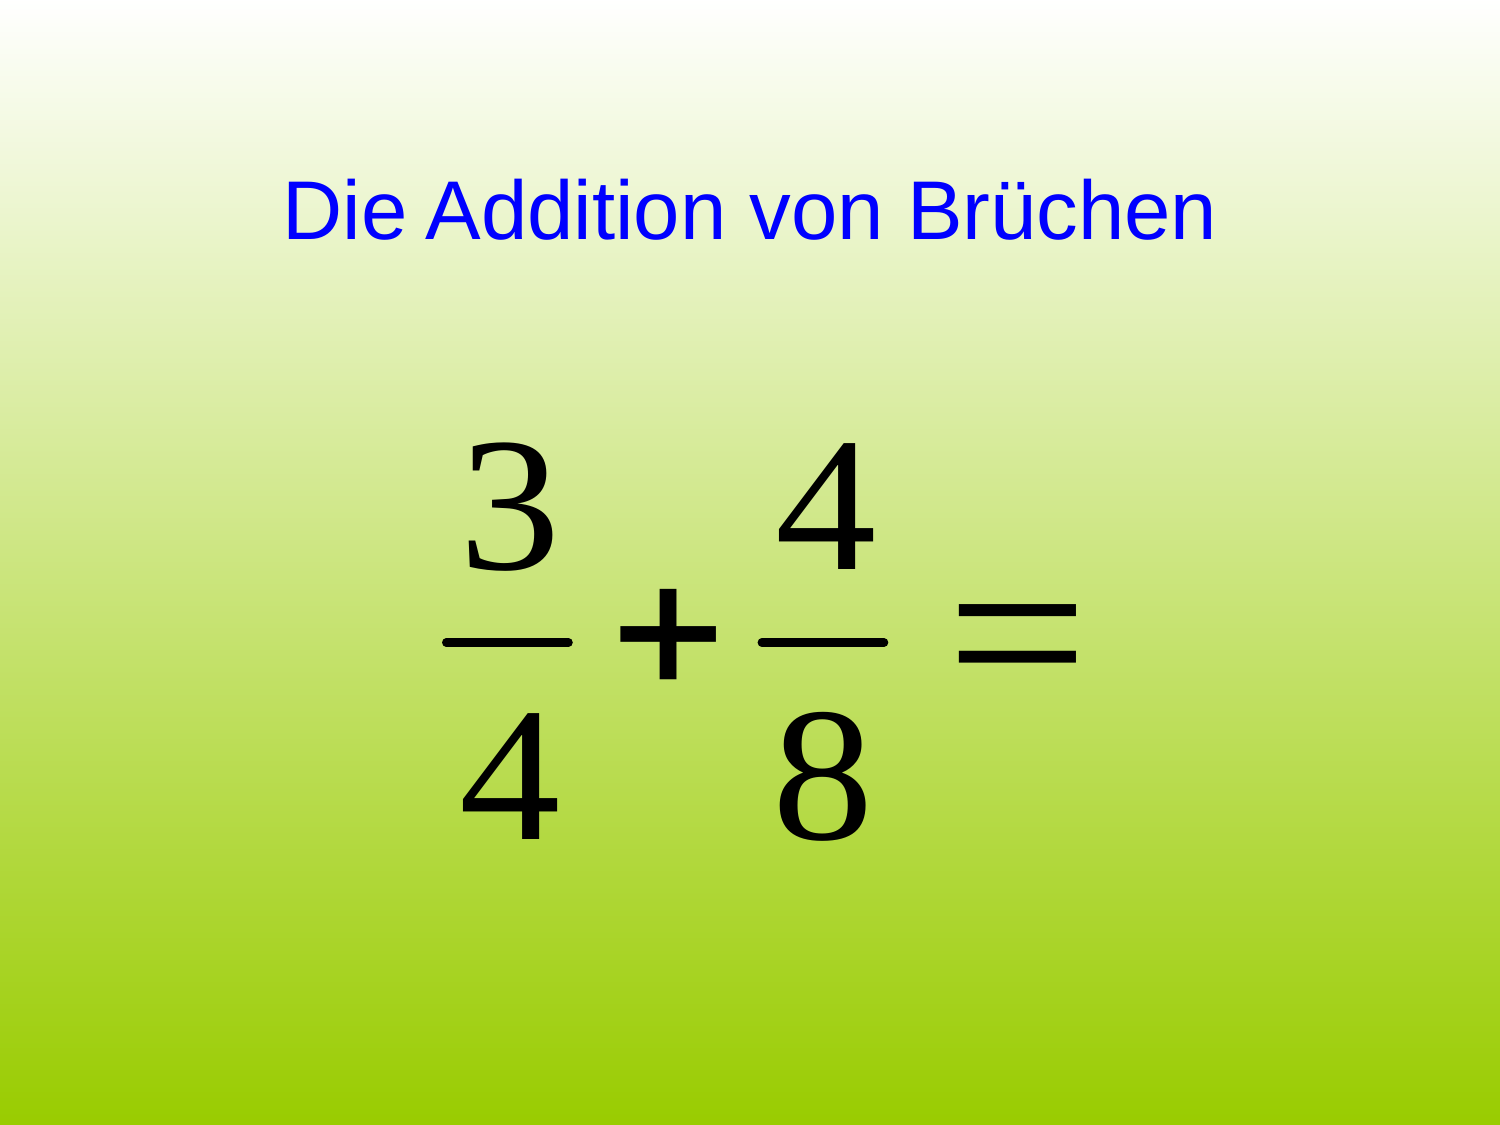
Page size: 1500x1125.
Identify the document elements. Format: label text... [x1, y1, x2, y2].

title Die Addition von Brüchen [112, 112, 1388, 300]
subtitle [412, 387, 1088, 882]
